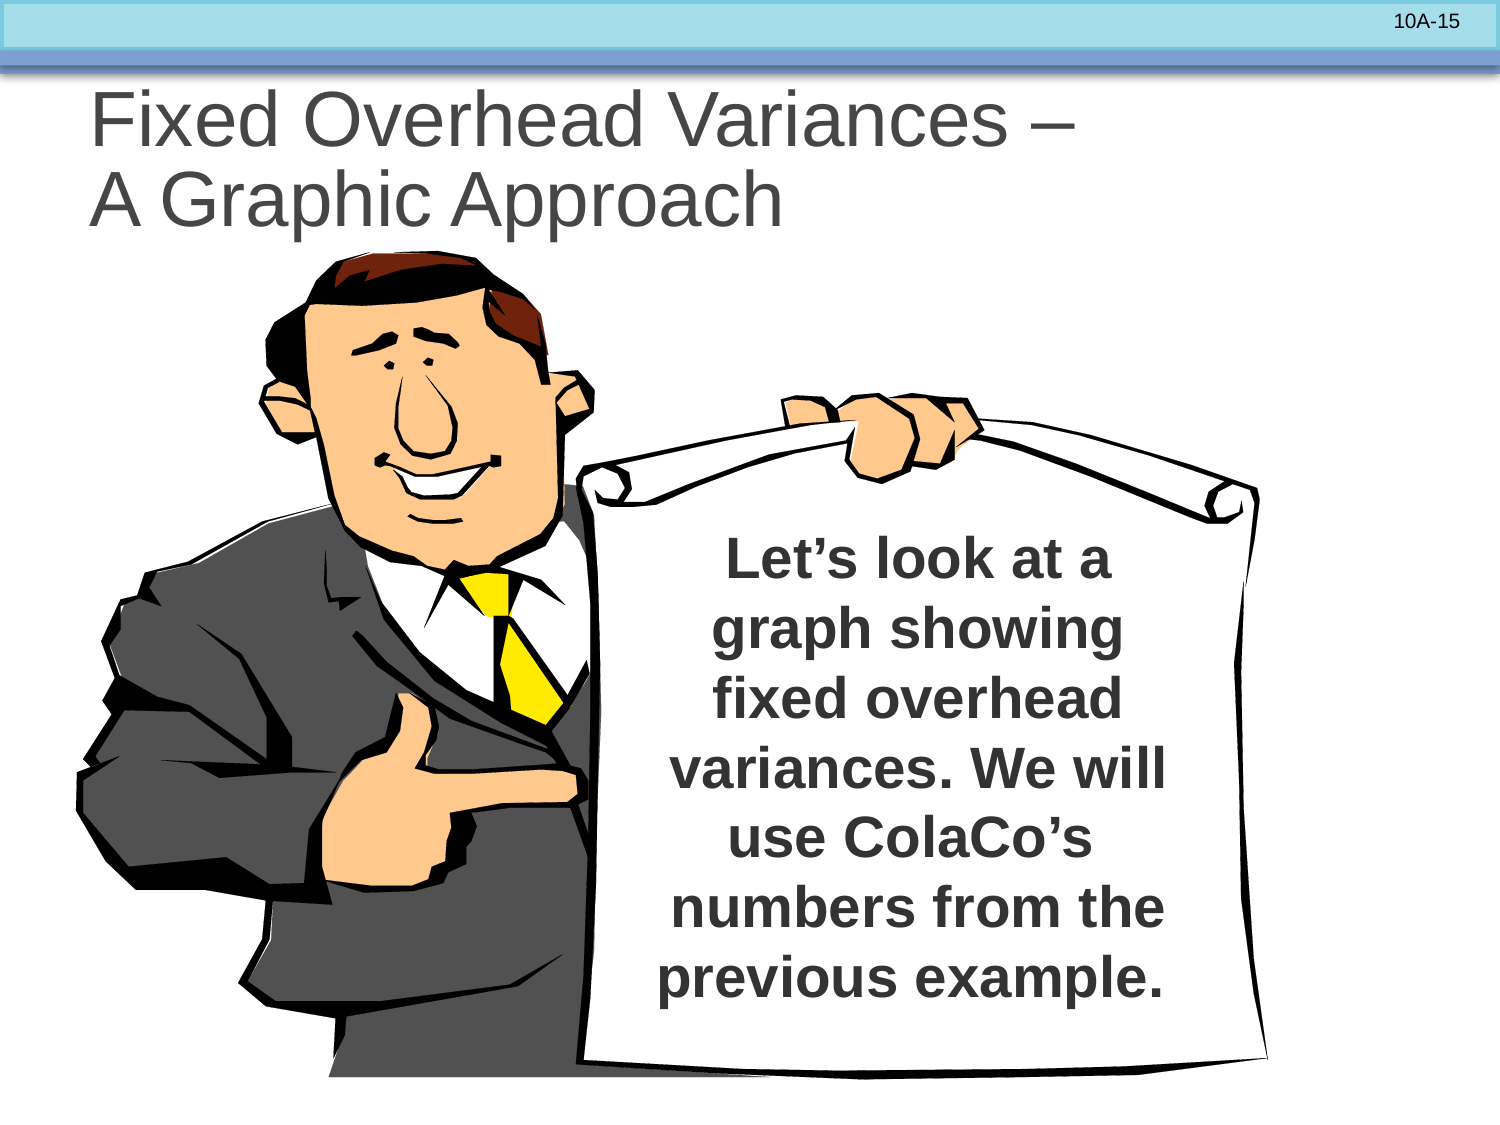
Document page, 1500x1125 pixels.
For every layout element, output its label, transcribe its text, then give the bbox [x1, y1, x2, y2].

title Fixed Overhead Variances – A Graphic Approach [75, 75, 1425, 250]
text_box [62, 242, 1330, 1088]
